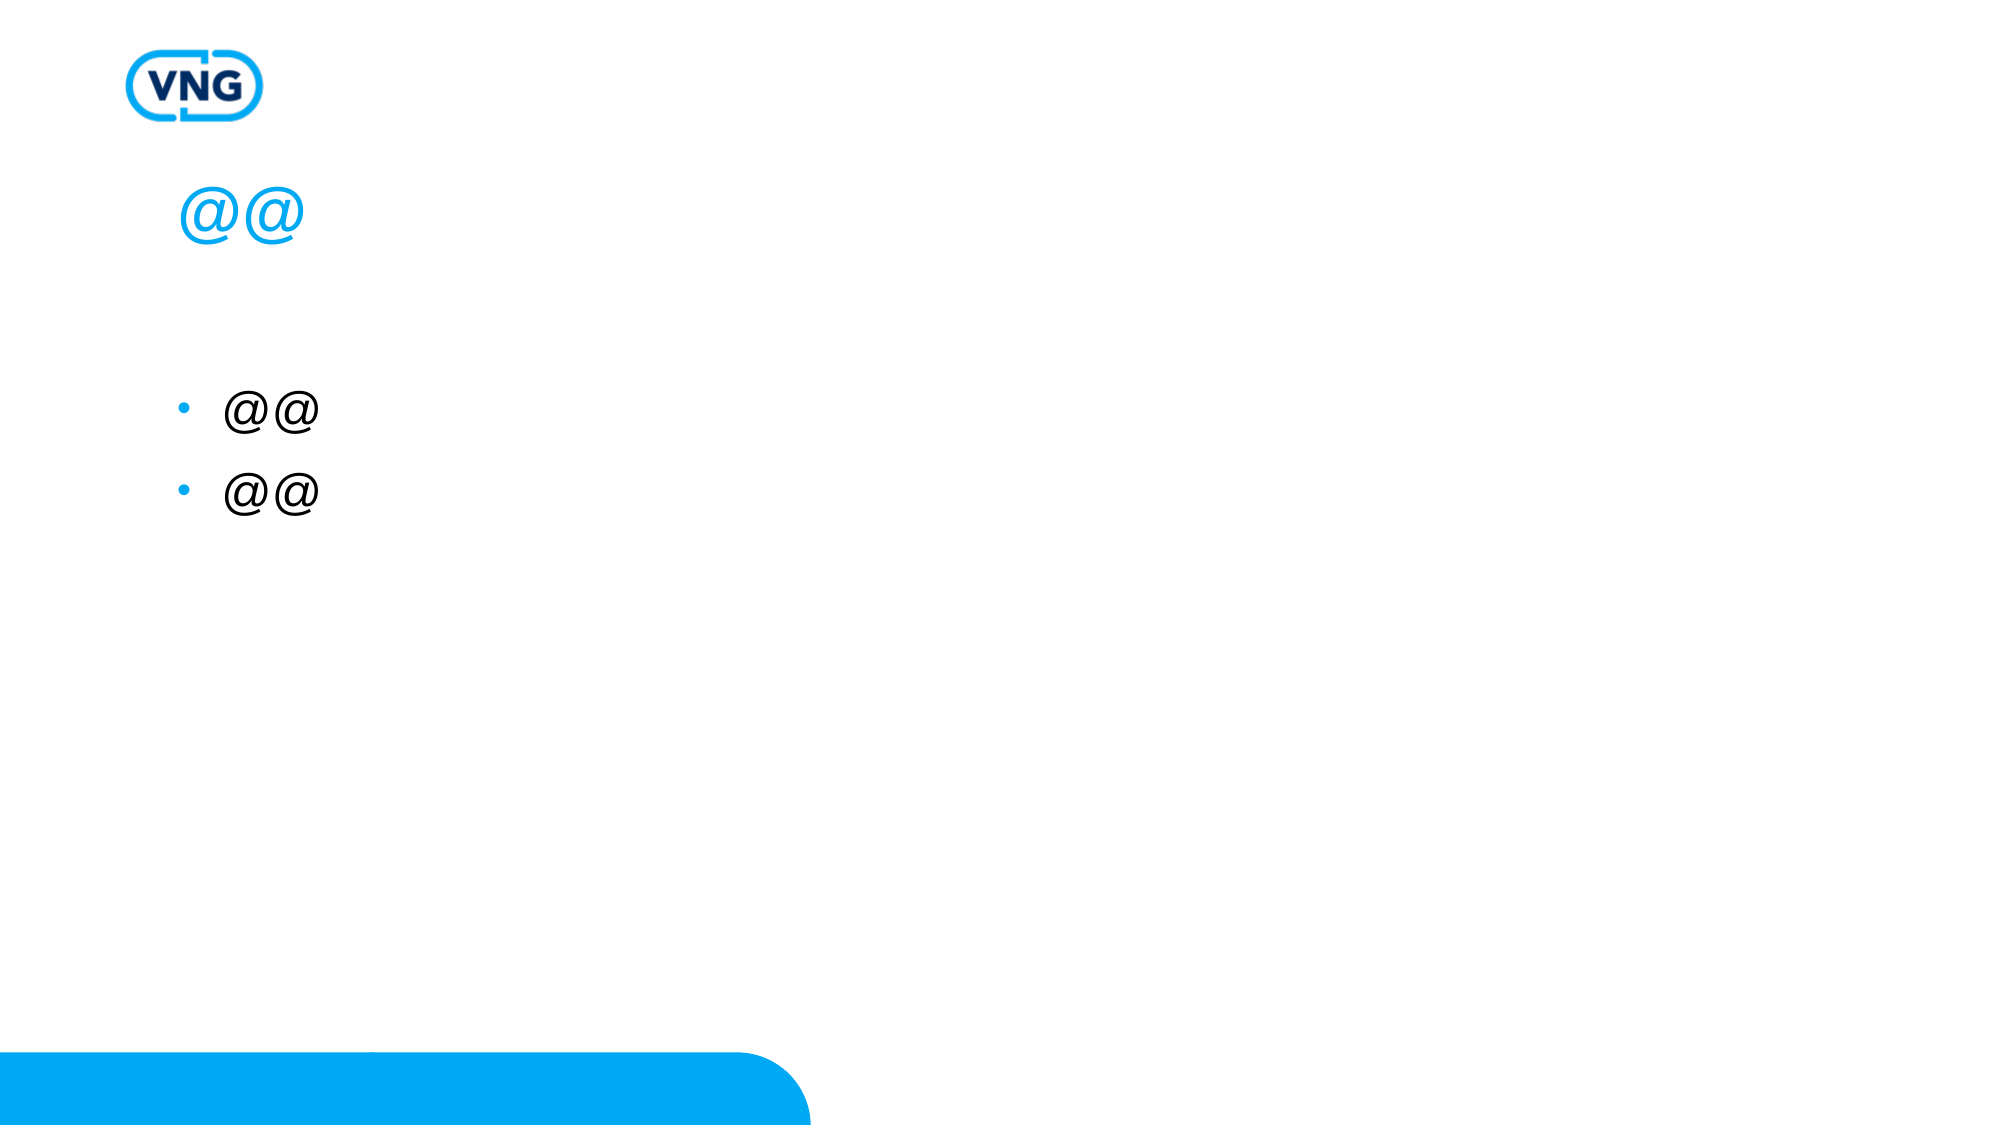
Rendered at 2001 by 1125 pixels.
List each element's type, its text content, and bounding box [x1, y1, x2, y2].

title @@ [177, 177, 1823, 295]
picture [79, 0, 433, 202]
list @@ @@ [177, 295, 1823, 1034]
